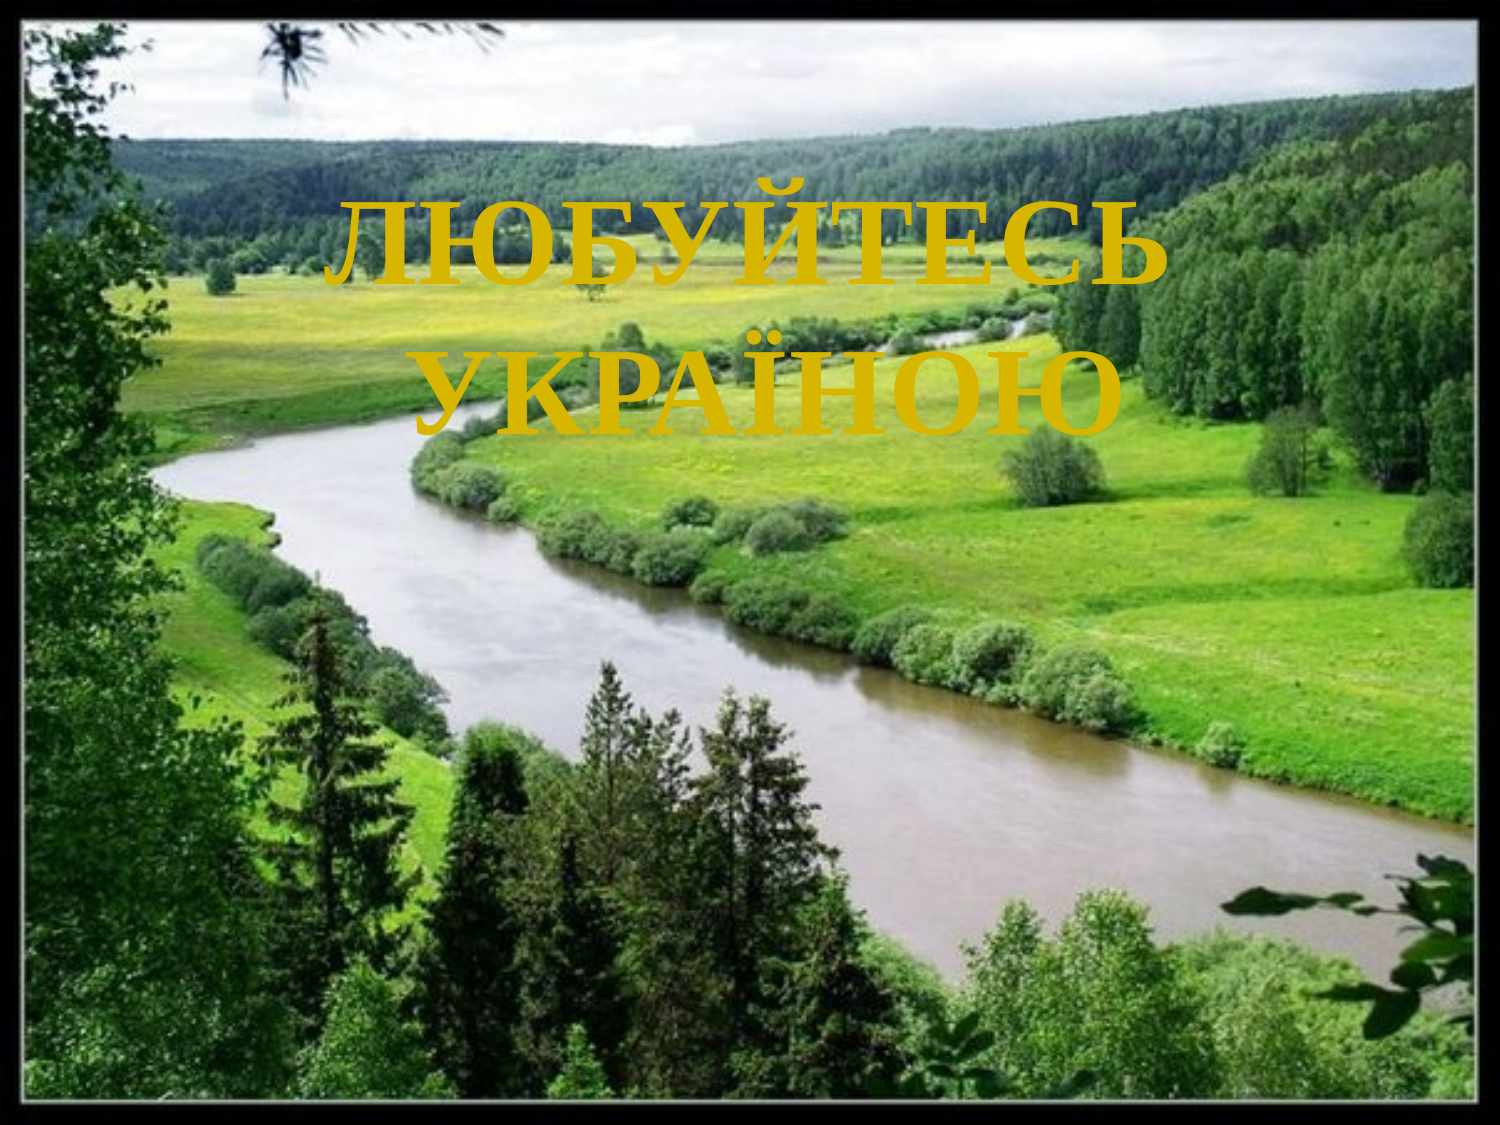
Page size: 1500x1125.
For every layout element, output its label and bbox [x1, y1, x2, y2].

list [0, 0, 1500, 1125]
